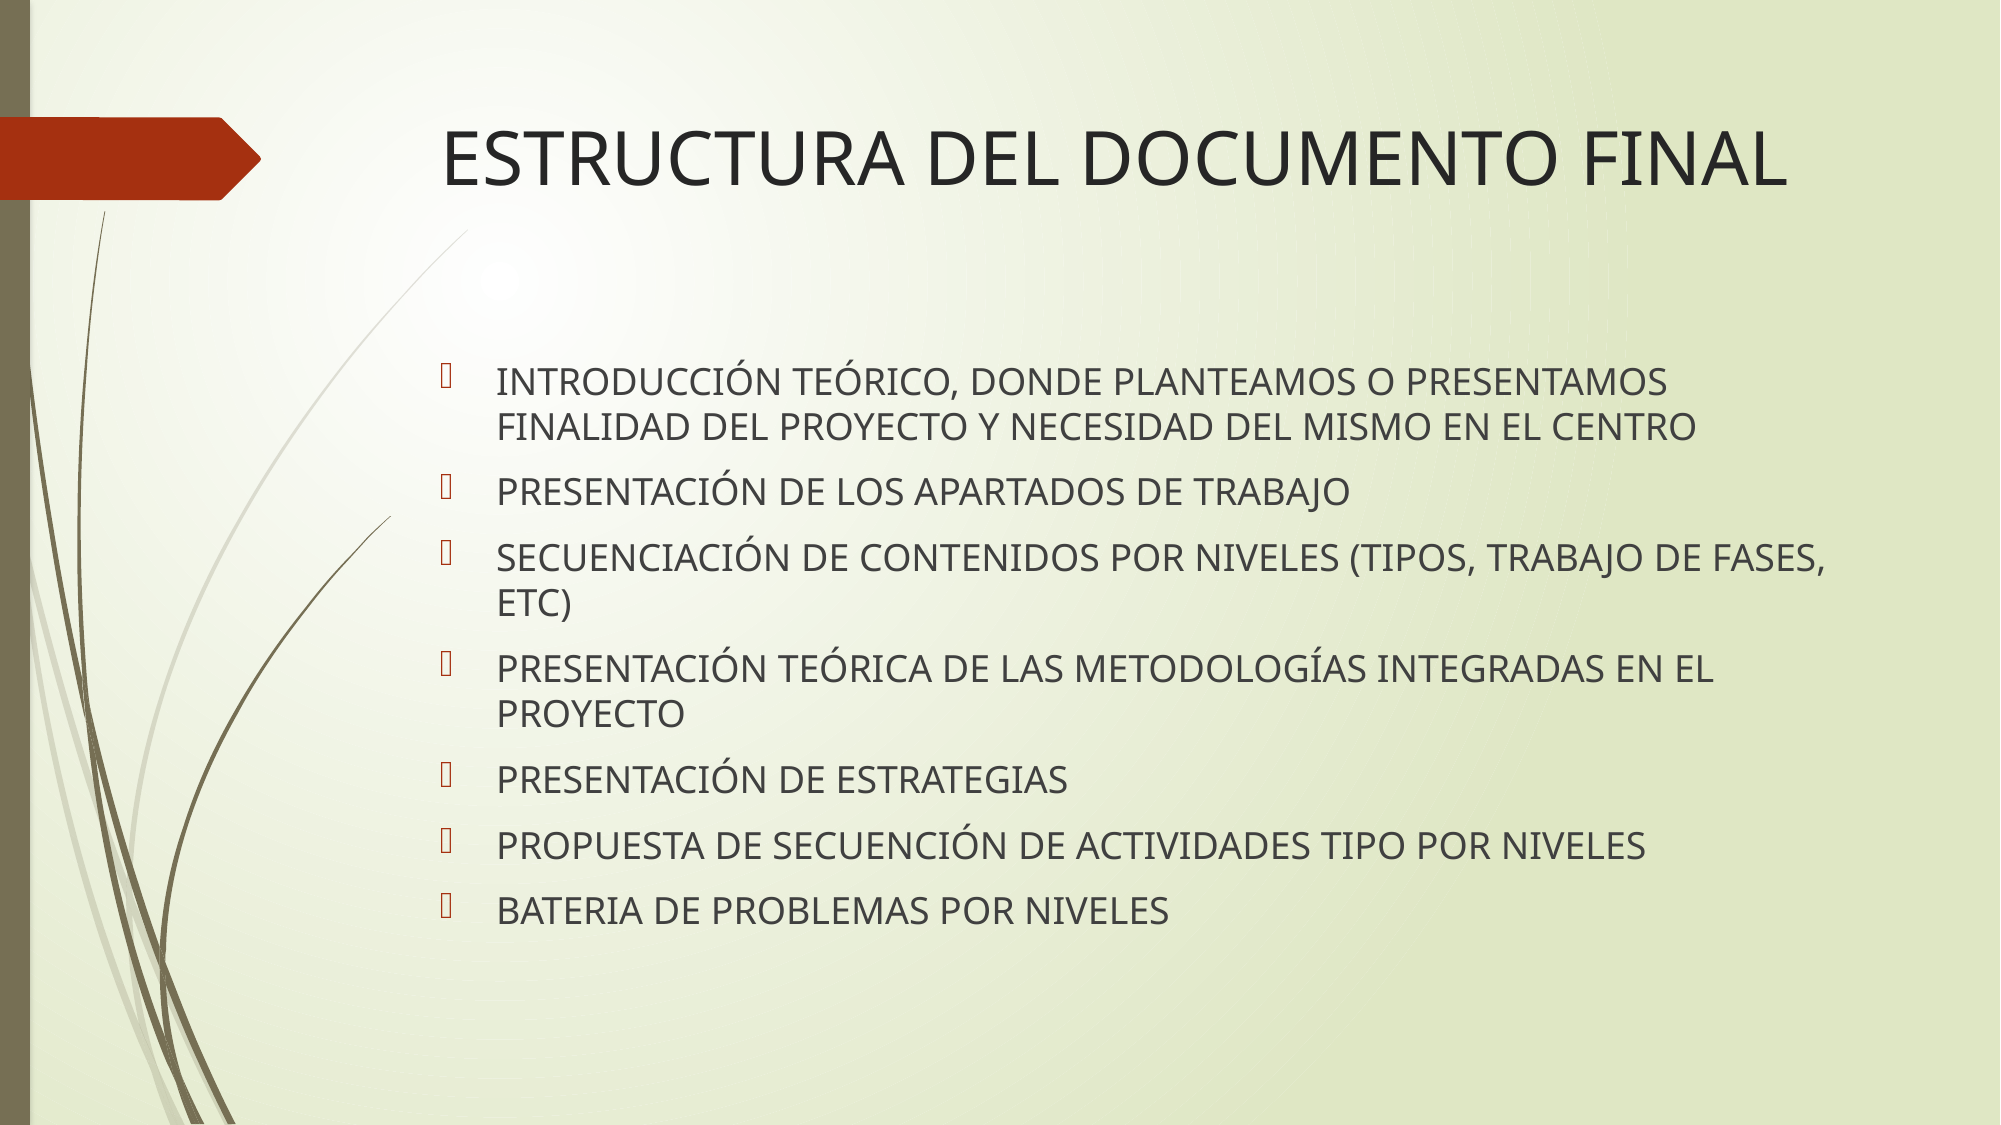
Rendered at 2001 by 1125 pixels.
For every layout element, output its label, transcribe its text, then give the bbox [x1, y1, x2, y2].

list INTRODUCCIÓN TEÓRICO, DONDE PLANTEAMOS O PRESENTAMOS FINALIDAD DEL PROYECTO Y NECESIDAD DEL MISMO EN EL CENTRO PRESENTACIÓN DE LOS APARTADOS DE TRABAJO SECUENCIACIÓN DE CONTENIDOS POR NIVELES (TIPOS, TRABAJO DE FASES, ETC) PRESENTACIÓN TEÓRICA DE LAS METODOLOGÍAS INTEGRADAS EN EL PROYECTO PRESENTACIÓN DE ESTRATEGIAS PROPUESTA DE SECUENCIÓN DE ACTIVIDADES TIPO POR NIVELES BATERIA DE PROBLEMAS POR NIVELES [424, 350, 1888, 970]
title ESTRUCTURA DEL DOCUMENTO FINAL [425, 102, 1888, 313]
